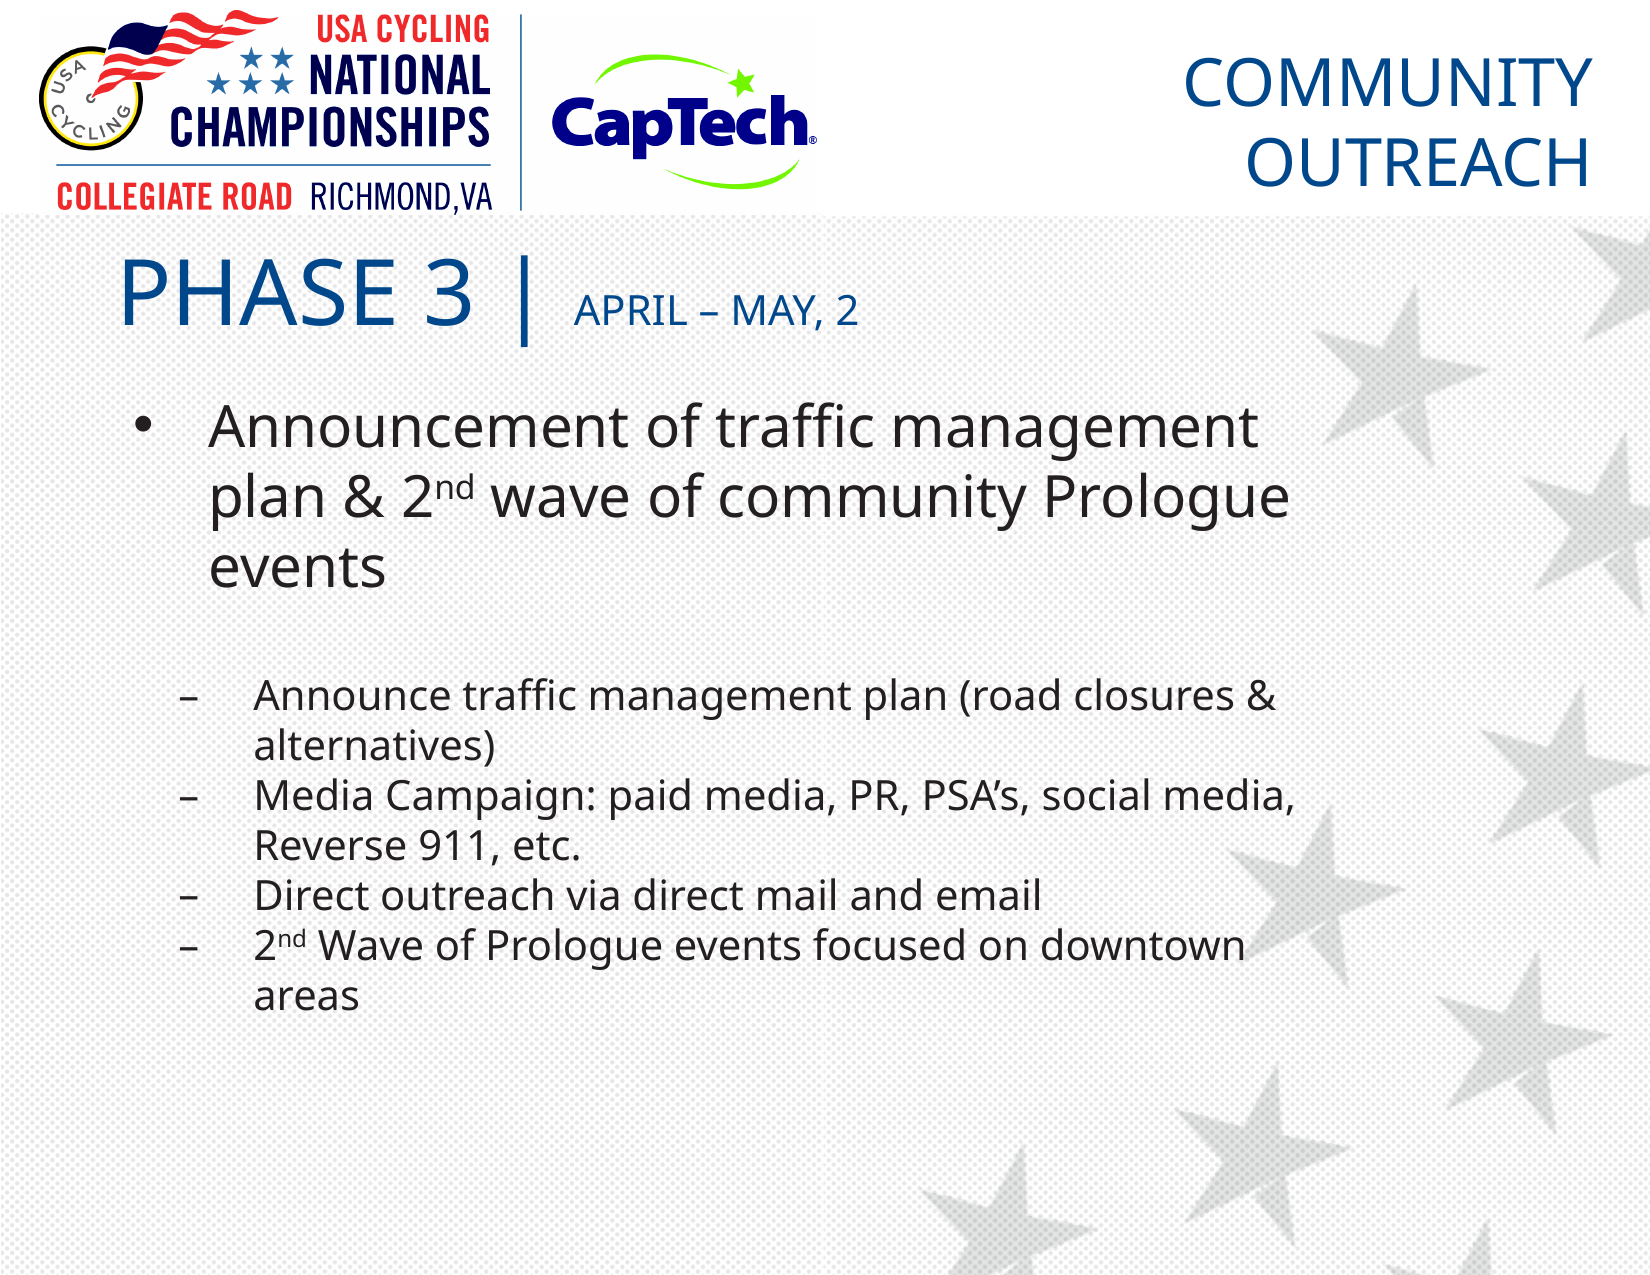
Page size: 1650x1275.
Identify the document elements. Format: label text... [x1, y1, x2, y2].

list Announcement of traffic management plan & 2nd wave of community Prologue events Announce traffic management plan (road closures & alternatives) Media Campaign: paid media, PR, PSA’s, social media, Reverse 911, etc. Direct outreach via direct mail and email 2nd Wave of Prologue events focused on downtown areas [116, 380, 1323, 1077]
picture [0, 10, 1650, 1275]
text_box Community Outreach [869, 31, 1611, 205]
title Phase 3 | April – May, 2 [99, 225, 1222, 314]
